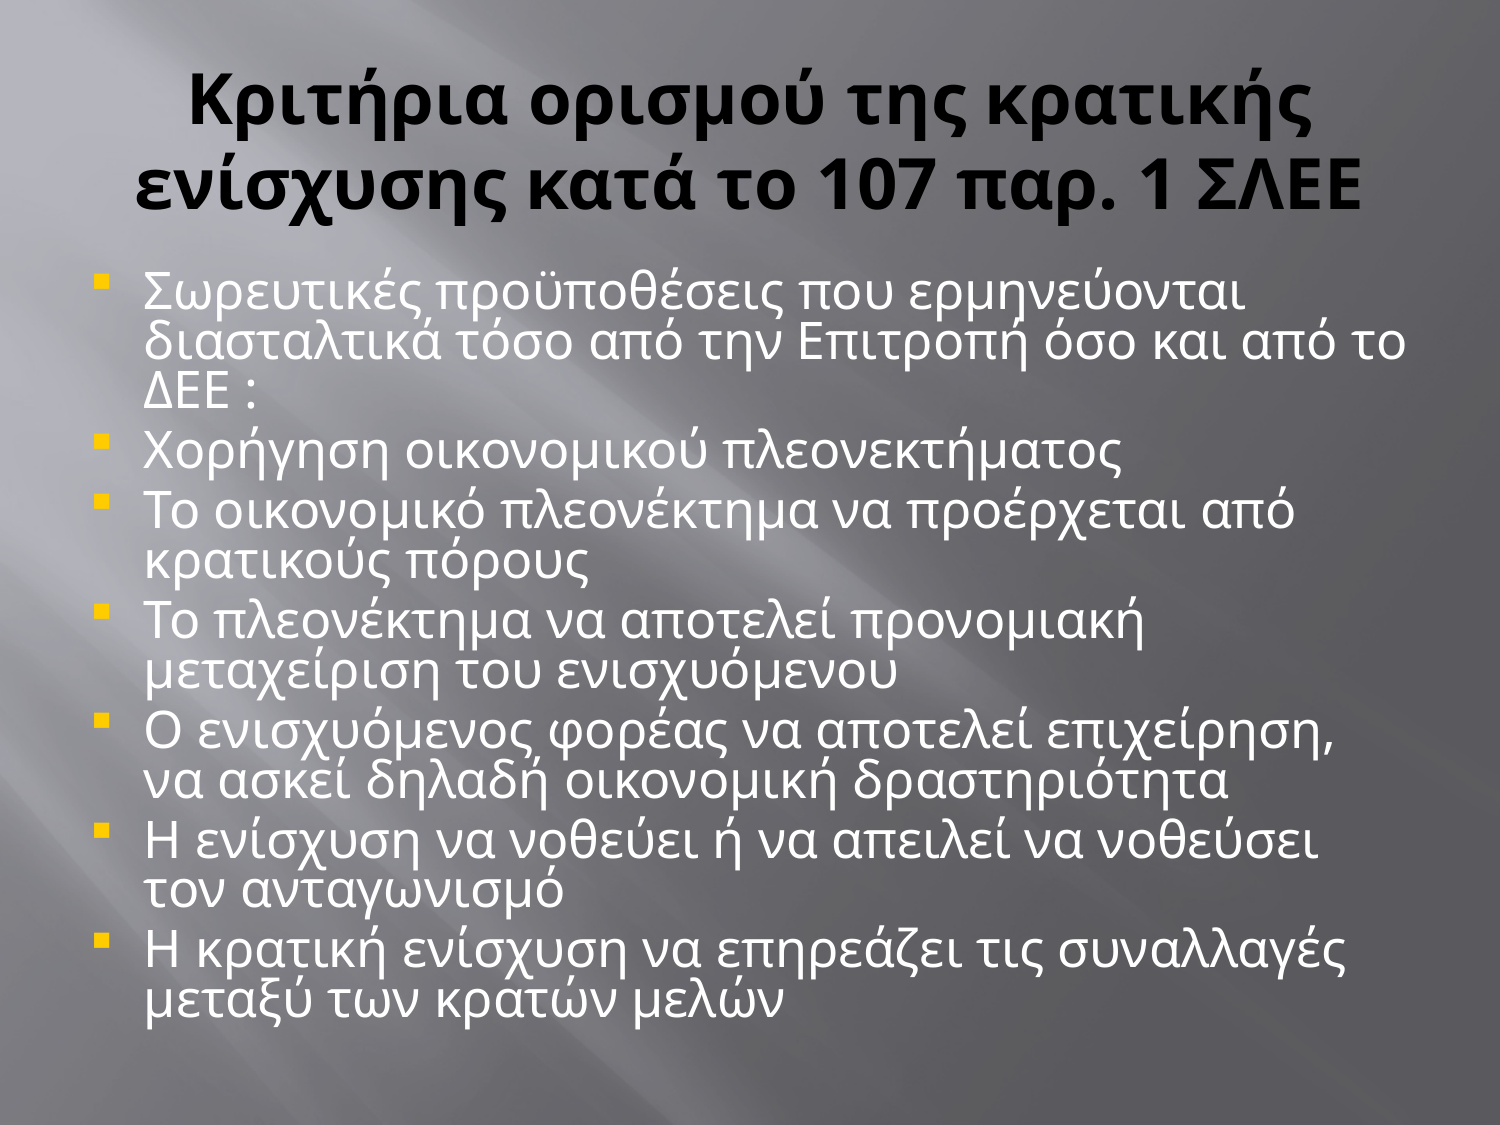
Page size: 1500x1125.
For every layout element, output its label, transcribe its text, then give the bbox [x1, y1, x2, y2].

list Σωρευτικές προϋποθέσεις που ερμηνεύονται διασταλτικά τόσο από την Επιτροπή όσο και από το ΔΕΕ : Χορήγηση οικονομικού πλεονεκτήματος Το οικονομικό πλεονέκτημα να προέρχεται από κρατικούς πόρους Το πλεονέκτημα να αποτελεί προνομιακή μεταχείριση του ενισχυόμενου Ο ενισχυόμενος φορέας να αποτελεί επιχείρηση, να ασκεί δηλαδή οικονομική δραστηριότητα Η ενίσχυση να νοθεύει ή να απειλεί να νοθεύσει τον ανταγωνισμό Η κρατική ενίσχυση να επηρεάζει τις συναλλαγές μεταξύ των κρατών μελών [75, 262, 1425, 1035]
title Κριτήρια ορισμού της κρατικής ενίσχυσης κατά το 107 παρ. 1 ΣΛΕΕ [75, 45, 1425, 233]
